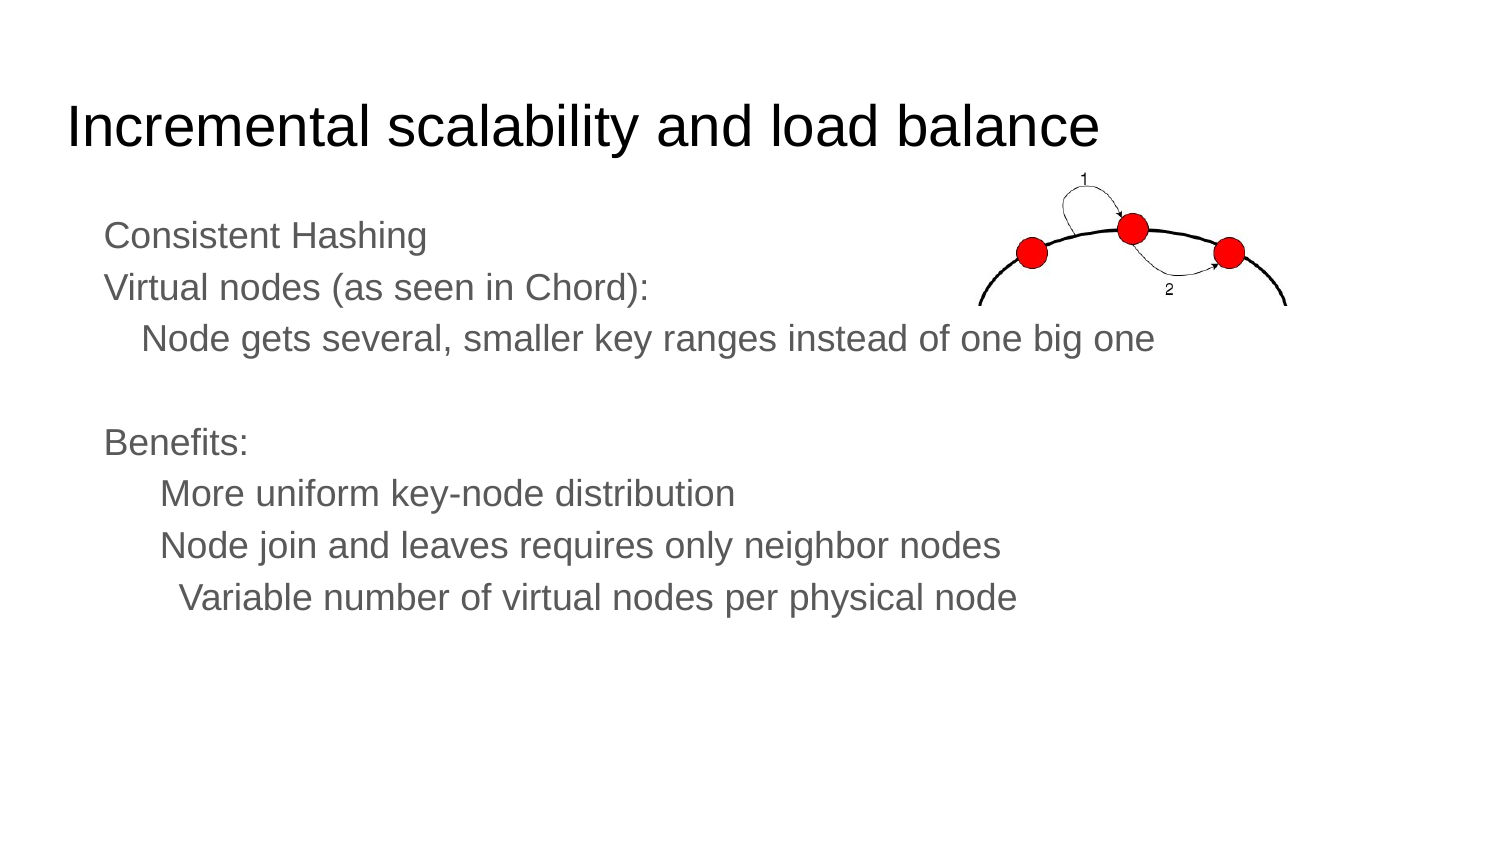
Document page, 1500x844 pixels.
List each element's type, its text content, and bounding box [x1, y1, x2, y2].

title Incremental scalability and load balance [51, 72, 1449, 167]
list Consistent Hashing Virtual nodes (as seen in Chord): Node gets several, smaller key ranges instead of one big one Benefits: More uniform key-node distribution Node join and leaves requires only neighbor nodes Variable number of virtual nodes per physical node [51, 189, 1449, 750]
picture [975, 166, 1290, 306]
